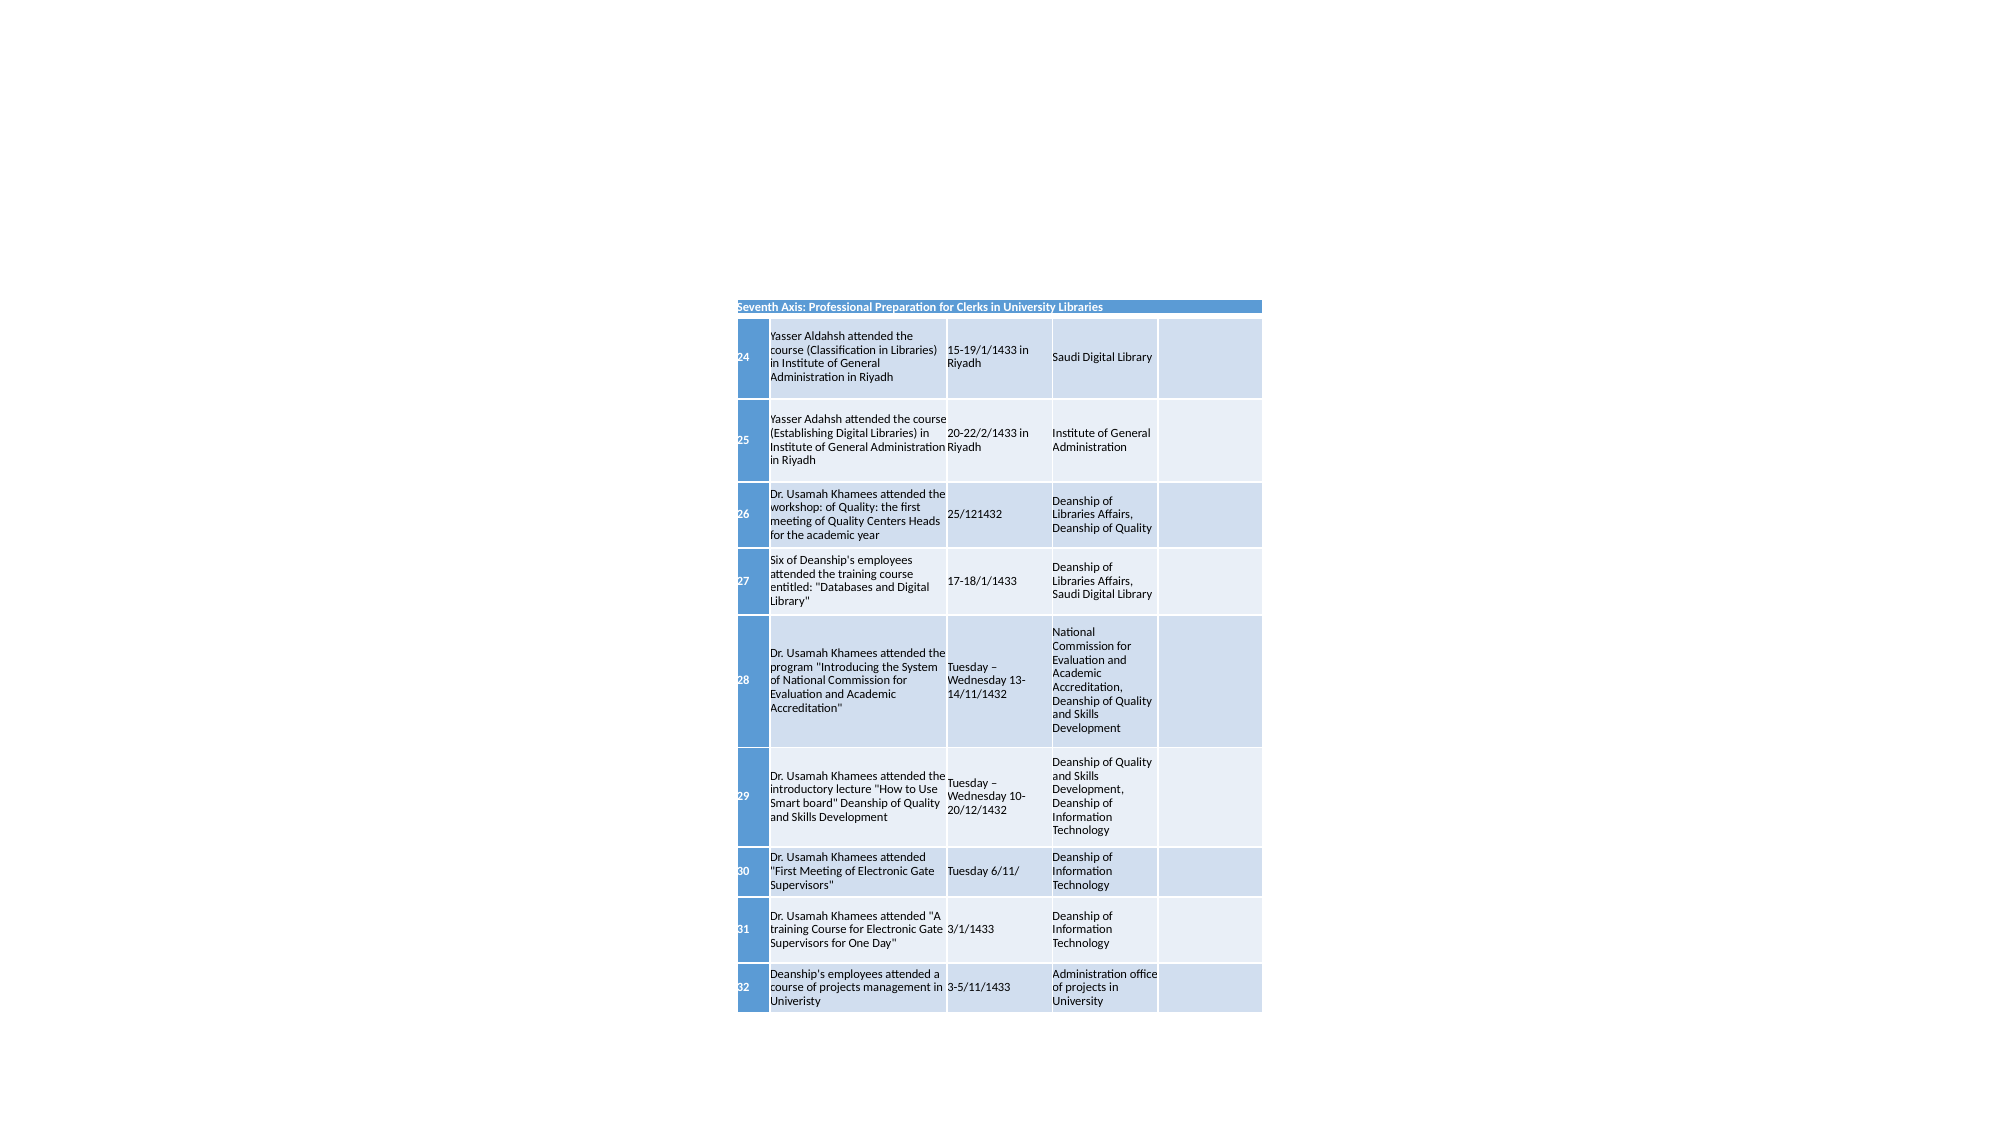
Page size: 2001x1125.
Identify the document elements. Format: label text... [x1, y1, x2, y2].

table_cell Yasser Adahsh attended the course (Establishing Digital Libraries) in Institute of General Administration in Riyadh [771, 400, 946, 481]
table_cell Dr. Usamah Khamees attended the workshop: of Quality: the first meeting of Quality Centers Heads for the academic year [771, 483, 946, 547]
table_cell 15-19/1/1433 in Riyadh [948, 319, 1052, 398]
table_cell 25/121432 [948, 483, 1052, 547]
table_cell Administration office of projects in University [1053, 964, 1157, 1012]
table_cell 28 [738, 616, 769, 747]
table_cell 27 [738, 549, 769, 614]
table_cell [1159, 898, 1262, 962]
table_cell Dr. Usamah Khamees attended "A training Course for Electronic Gate Supervisors for One Day" [771, 898, 946, 962]
table_cell Six of Deanship's employees attended the training course entitled: "Databases and Digital Library" [771, 549, 946, 614]
table_cell 30 [738, 848, 769, 896]
table_cell Tuesday – Wednesday 10-20/12/1432 [948, 748, 1052, 846]
table_cell [1159, 616, 1262, 747]
table_cell Deanship of Information Technology [1053, 848, 1157, 896]
table_cell 25 [738, 400, 769, 481]
table_cell 31 [738, 898, 769, 962]
table_cell 29 [738, 748, 769, 846]
table_cell [1159, 848, 1262, 896]
table_cell Dr. Usamah Khamees attended the program "Introducing the System of National Commission for Evaluation and Academic Accreditation" [771, 616, 946, 747]
table_cell Yasser Aldahsh attended the course (Classification in Libraries) in Institute of General Administration in Riyadh [771, 319, 946, 398]
table_cell Deanship of Information Technology [1053, 898, 1157, 962]
table_cell Saudi Digital Library [1053, 319, 1157, 398]
table_cell 20-22/2/1433 in Riyadh [948, 400, 1052, 481]
table_cell [1159, 483, 1262, 547]
table_cell Deanship of Libraries Affairs, Deanship of Quality [1053, 483, 1157, 547]
table_cell [1159, 748, 1262, 846]
table_cell Deanship's employees attended a course of projects management in Univeristy [771, 964, 946, 1012]
table_cell 3-5/11/1433 [948, 964, 1052, 1012]
table_cell [1159, 319, 1262, 398]
table_cell Tuesday – Wednesday 13-14/11/1432 [948, 616, 1052, 747]
table_cell Dr. Usamah Khamees attended "First Meeting of Electronic Gate Supervisors" [771, 848, 946, 896]
table_cell 24 [738, 319, 769, 398]
table_cell National Commission for Evaluation and Academic Accreditation, Deanship of Quality and Skills Development [1053, 616, 1157, 747]
table_header Seventh Axis: Professional Preparation for Clerks in University Libraries [738, 300, 1262, 313]
table_cell Dr. Usamah Khamees attended the introductory lecture "How to Use Smart board" Deanship of Quality and Skills Development [771, 748, 946, 846]
table_cell Deanship of Quality and Skills Development, Deanship of Information Technology [1053, 748, 1157, 846]
table_cell Deanship of Libraries Affairs, Saudi Digital Library [1053, 549, 1157, 614]
table_cell 3/1/1433 [948, 898, 1052, 962]
table_cell Tuesday 6/11/ [948, 848, 1052, 896]
table_cell Institute of General Administration [1053, 400, 1157, 481]
table_cell 32 [738, 964, 769, 1012]
table_cell [1159, 549, 1262, 614]
table_cell 17-18/1/1433 [948, 549, 1052, 614]
table_cell [1159, 400, 1262, 481]
table_cell [1159, 964, 1262, 1012]
table_cell 26 [738, 483, 769, 547]
